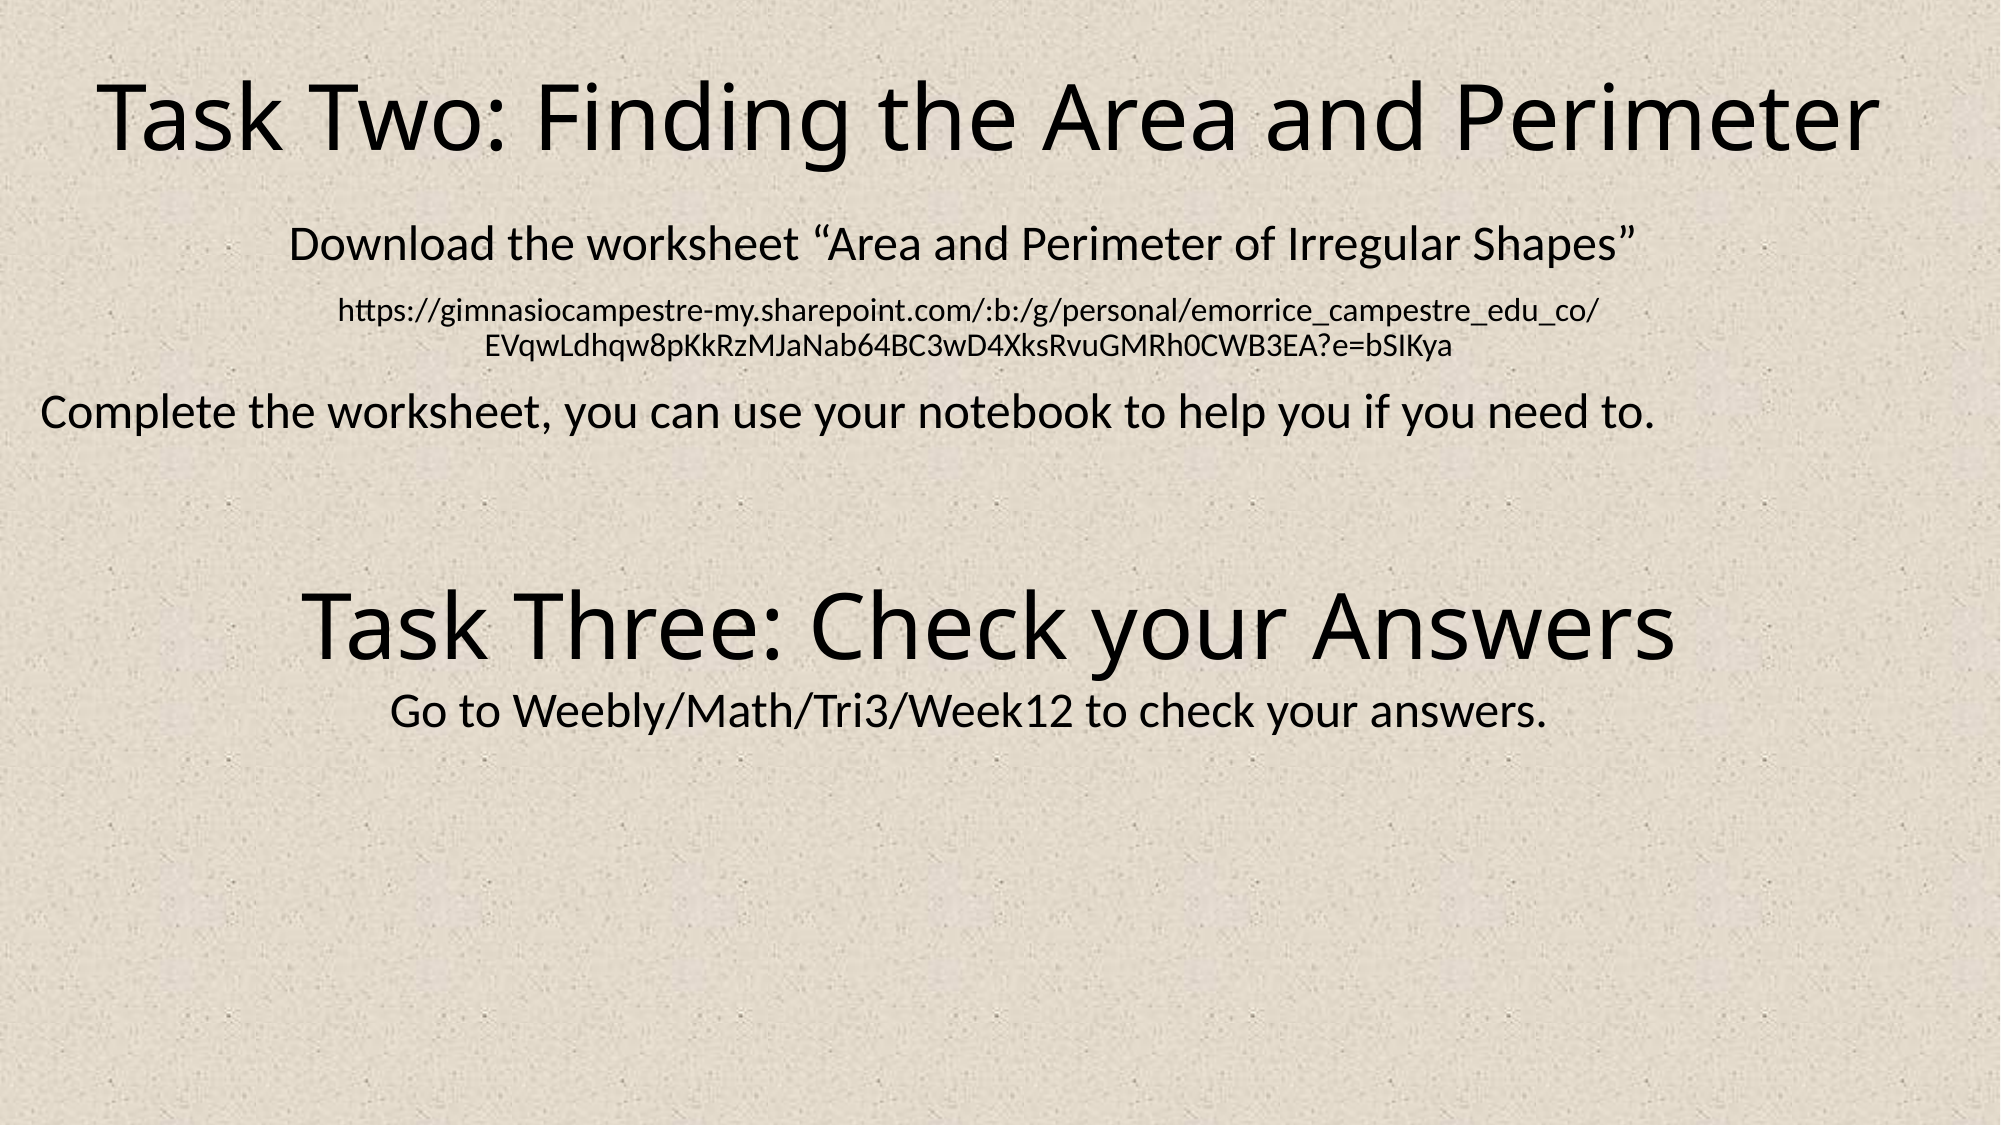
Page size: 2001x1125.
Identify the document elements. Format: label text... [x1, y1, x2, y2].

title Task Two: Finding the Area and Perimeter [50, 38, 1930, 178]
text_box Task Three: Check your Answers [50, 547, 1930, 687]
subtitle Download the worksheet “Area and Perimeter of Irregular Shapes” https://gimnasiocampestre-my.sharepoint.com/:b:/g/personal/emorrice_campestre_edu_co/EVqwLdhqw8pKkRzMJaNab64BC3wD4XksRvuGMRh0CWB3EA?e=bSIKya Complete the worksheet, you can use your notebook to help you if you need to. Go to Weebly/Math/Tri3/Week12 to check your answers. [25, 210, 1914, 1087]
picture [0, 0, 2001, 1125]
